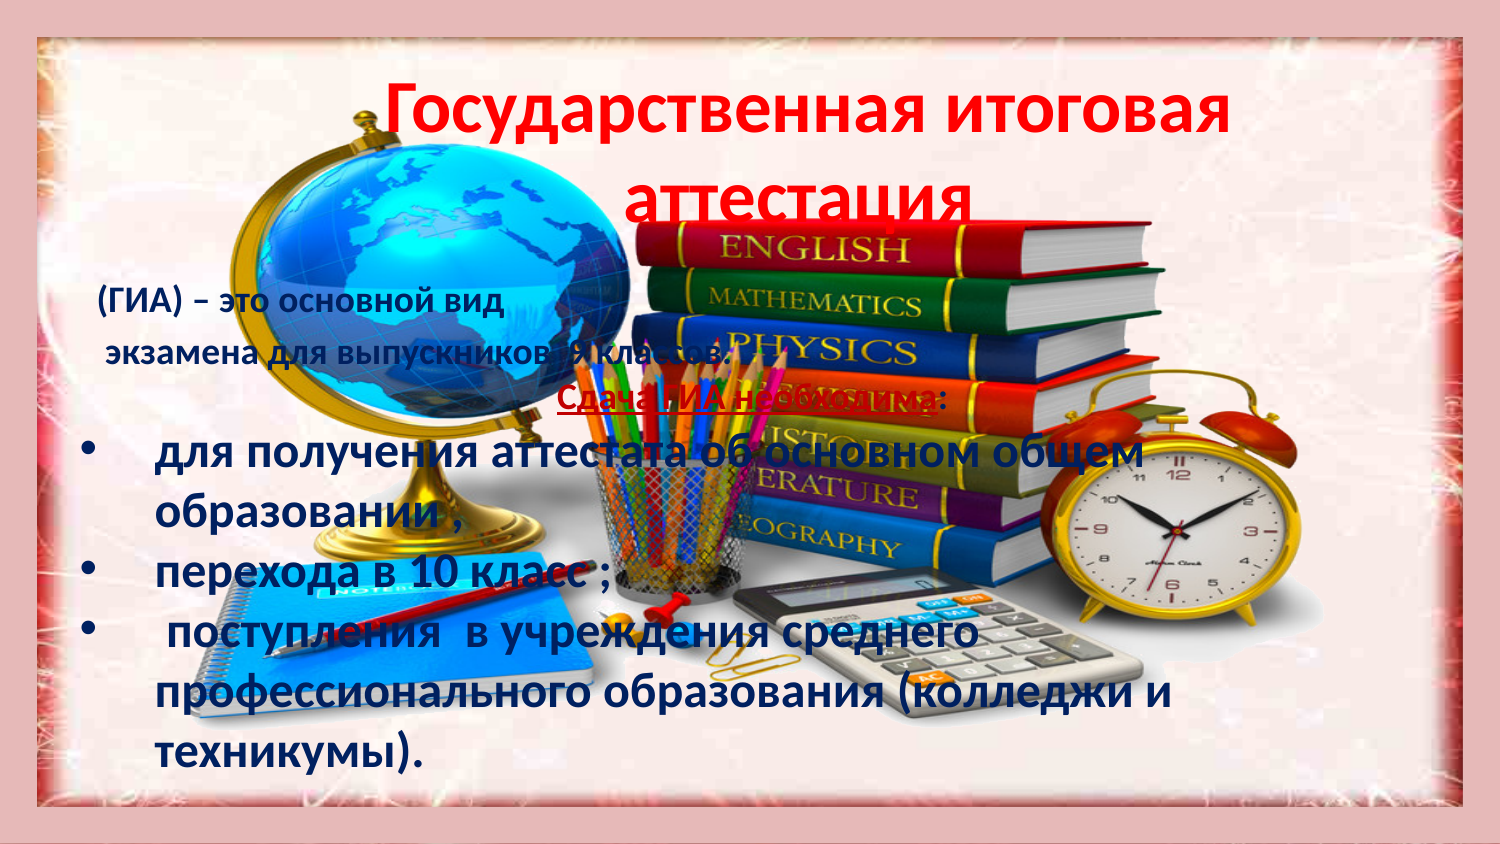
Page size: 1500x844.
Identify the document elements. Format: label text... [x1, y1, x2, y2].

text_box Государственная итоговая аттестация (ГИА) – это основной вид экзамена для выпускников 9 классов. Сдача ГИА необходима: для получения аттестата об основном общем образовании , перехода в 10 класс ; поступления в учреждения среднего профессионального образования (колледжи и техникумы). [64, 49, 1424, 844]
picture [37, 37, 1462, 806]
